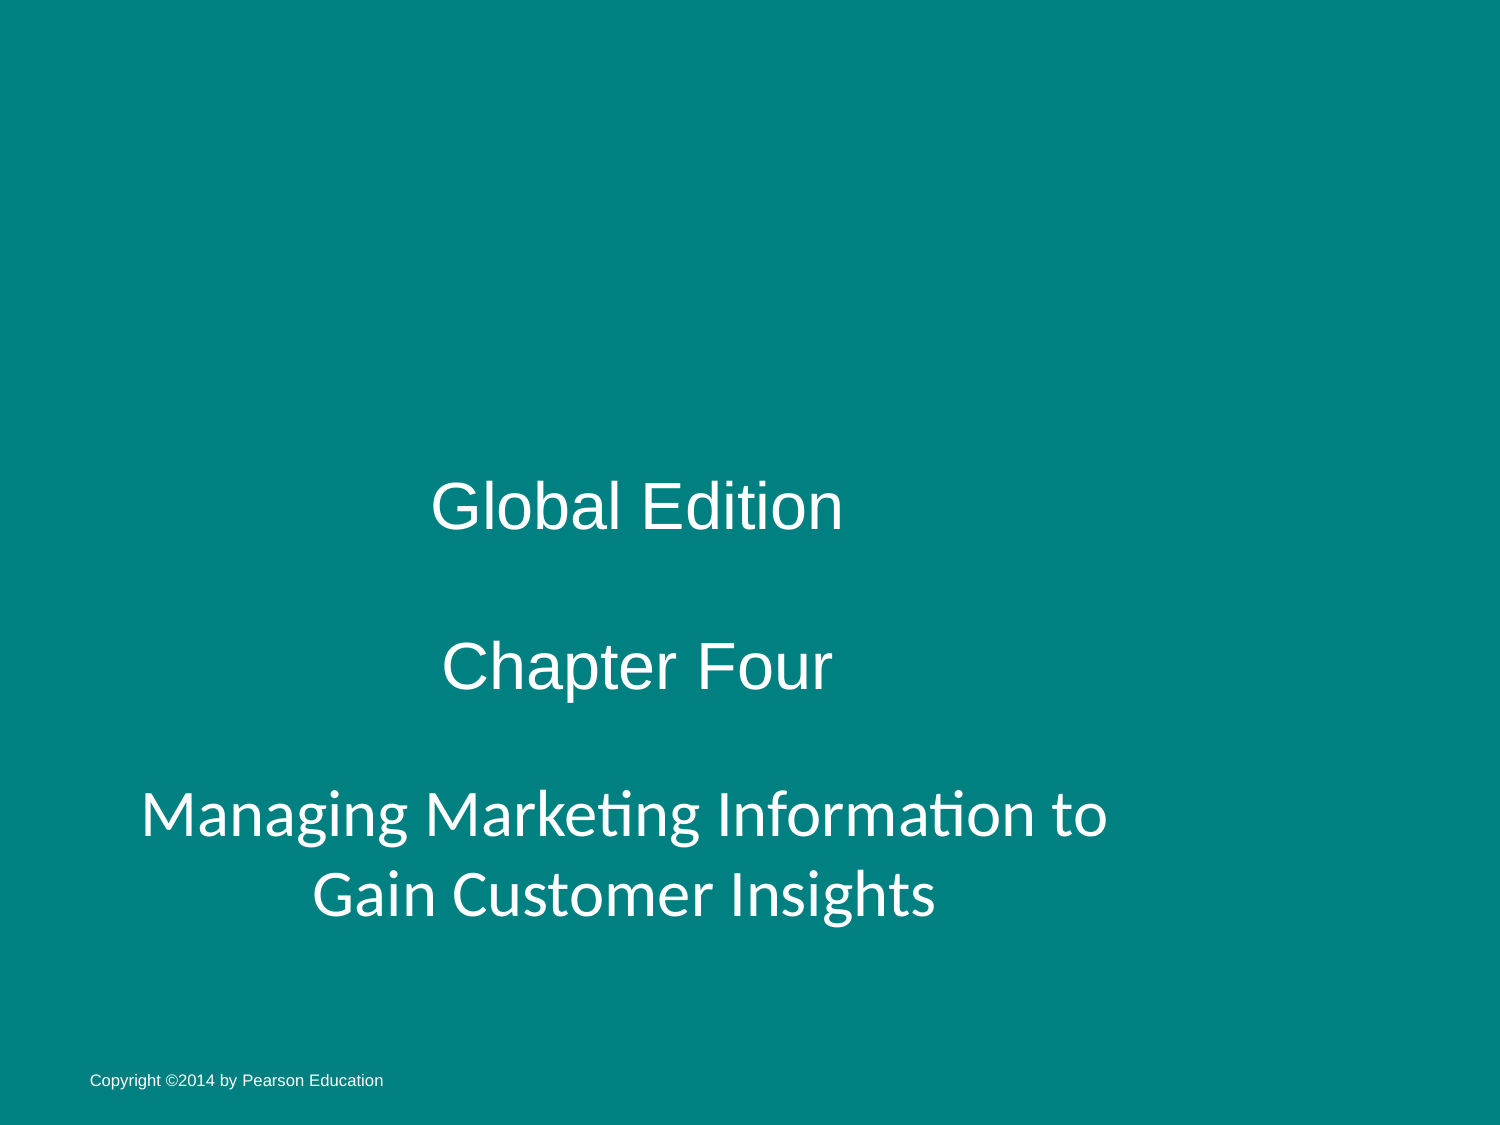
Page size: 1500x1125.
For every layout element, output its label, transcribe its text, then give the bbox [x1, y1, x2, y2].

subtitle Managing Marketing Information to Gain Customer Insights [99, 762, 1151, 1051]
text_box Copyright ©2014 by Pearson Education [74, 1062, 825, 1098]
title Global Edition Chapter Four [49, 462, 1226, 704]
